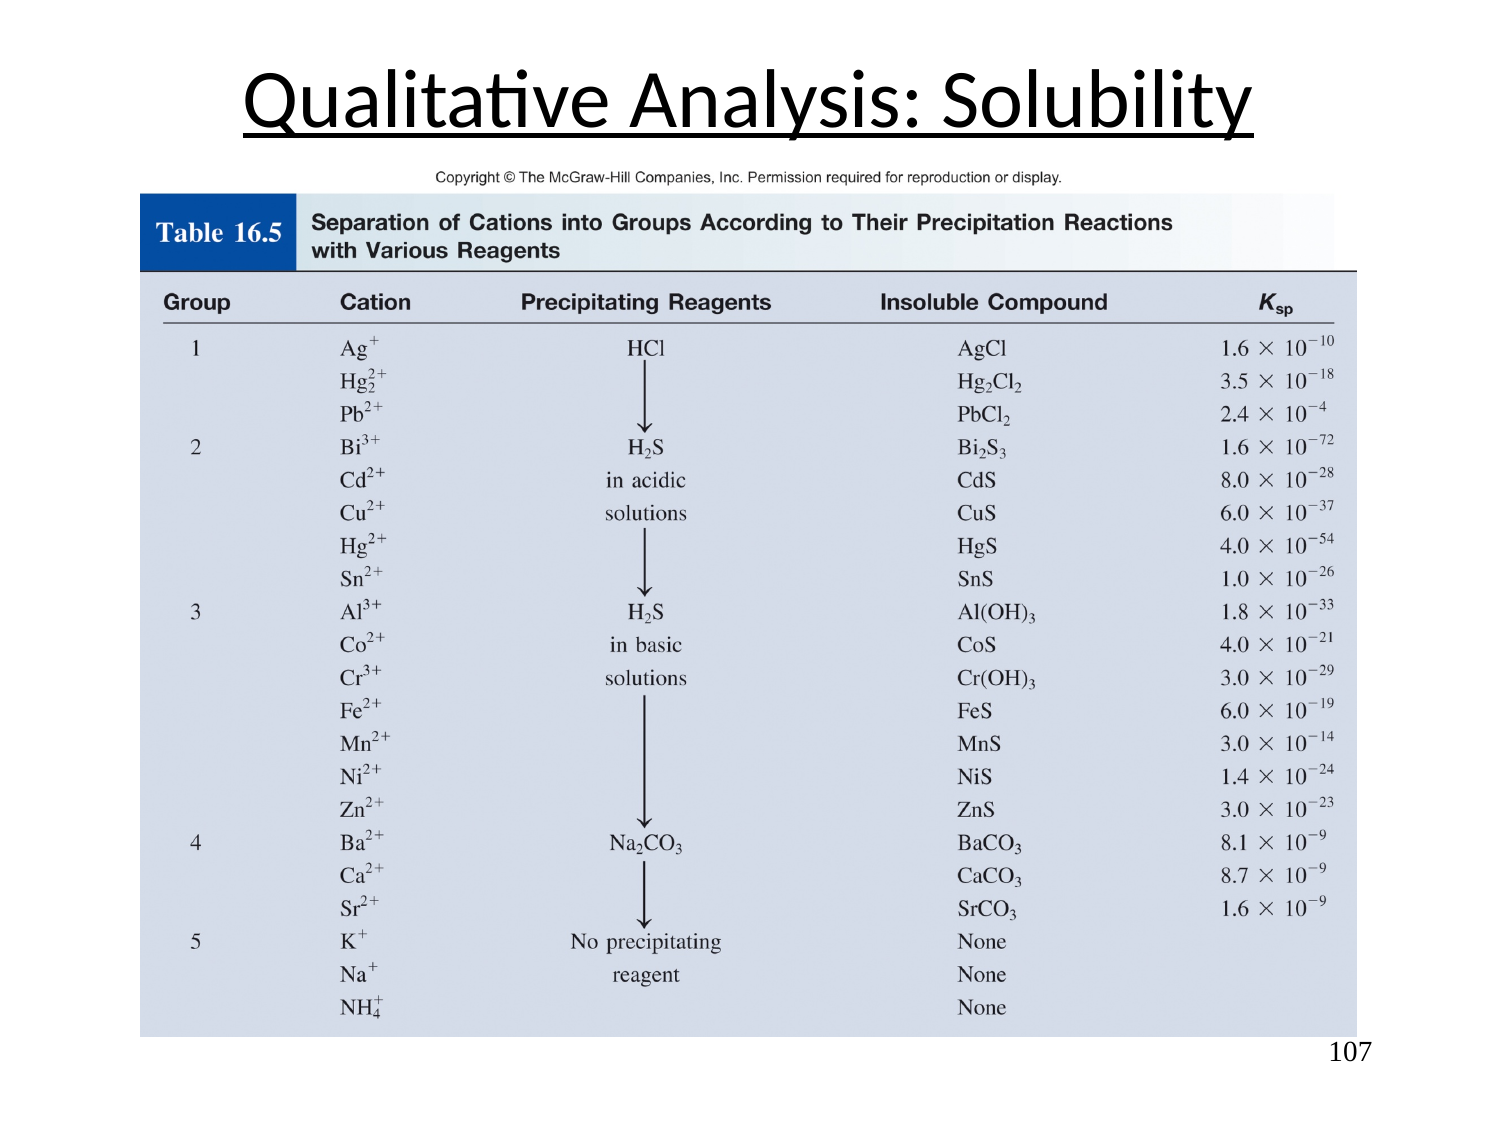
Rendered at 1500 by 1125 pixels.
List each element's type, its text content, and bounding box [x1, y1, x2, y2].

text_box Qualitative Analysis: Solubility [177, 0, 1319, 169]
picture [140, 171, 1357, 1037]
slide_number 107 [1074, 1024, 1388, 1101]
